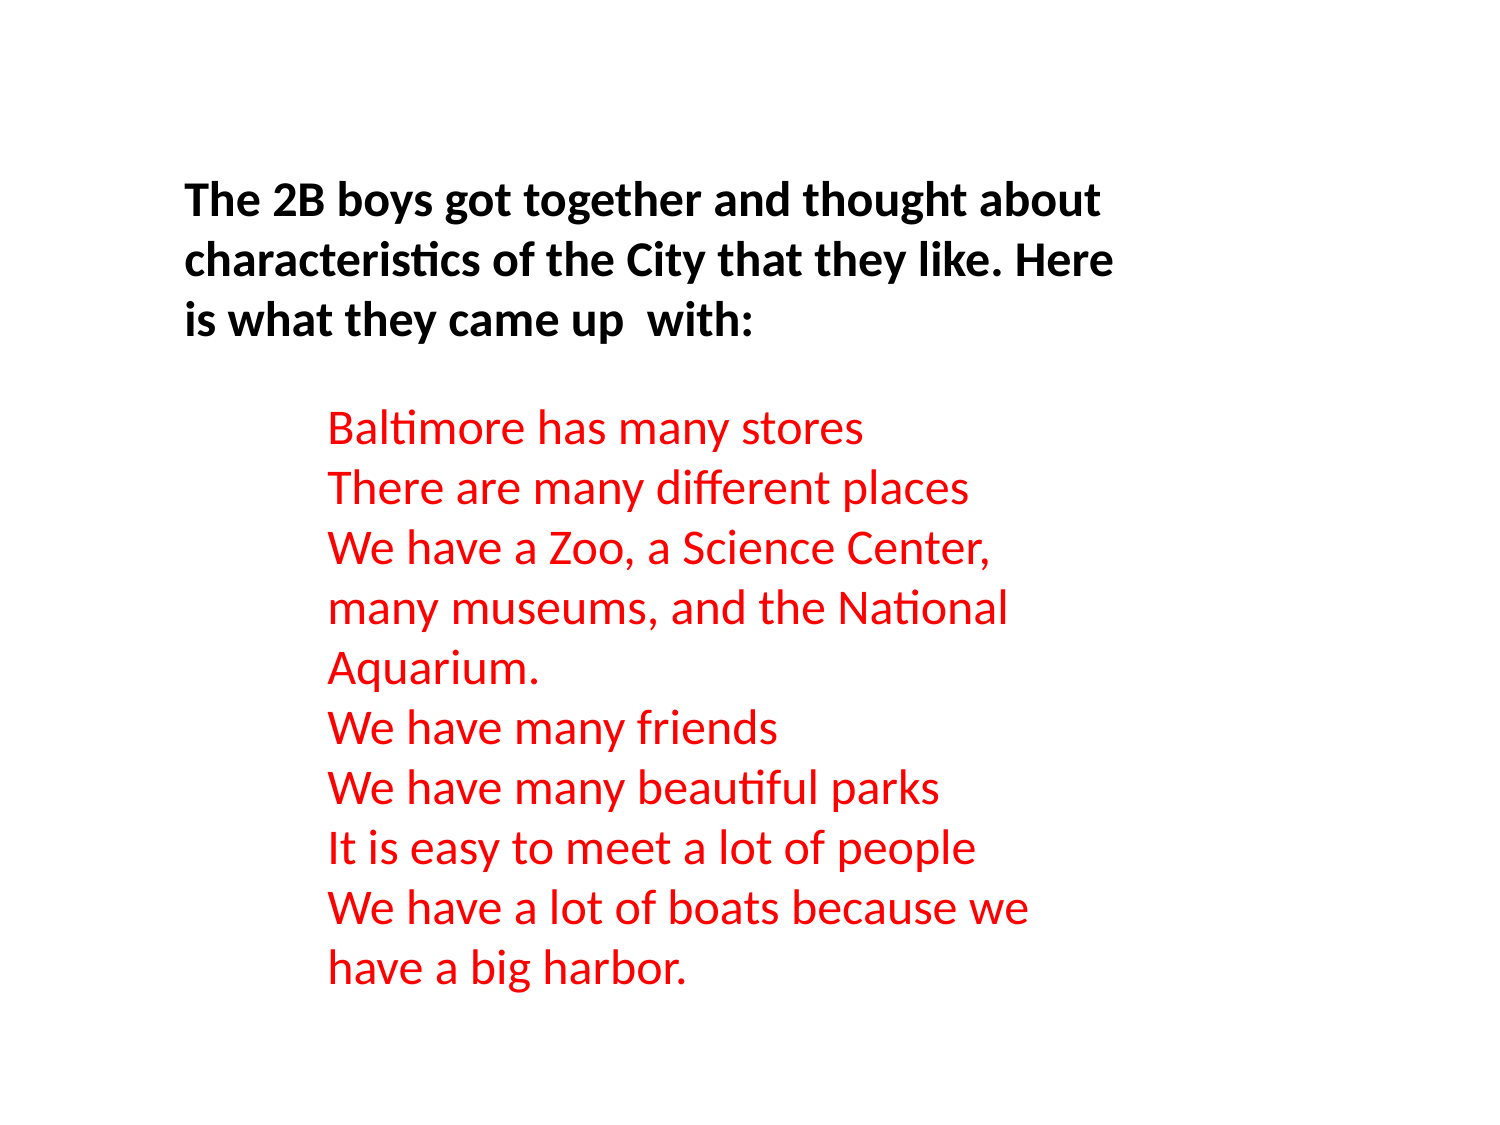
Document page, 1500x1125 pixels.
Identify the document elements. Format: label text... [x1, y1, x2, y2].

text_box Baltimore has many stores There are many different places We have a Zoo, a Science Center, many museums, and the National Aquarium. We have many friends We have many beautiful parks It is easy to meet a lot of people We have a lot of boats because we have a big harbor. [312, 387, 1063, 1003]
text_box The 2B boys got together and thought about characteristics of the City that they like. Here is what they came up with: [169, 158, 1363, 474]
